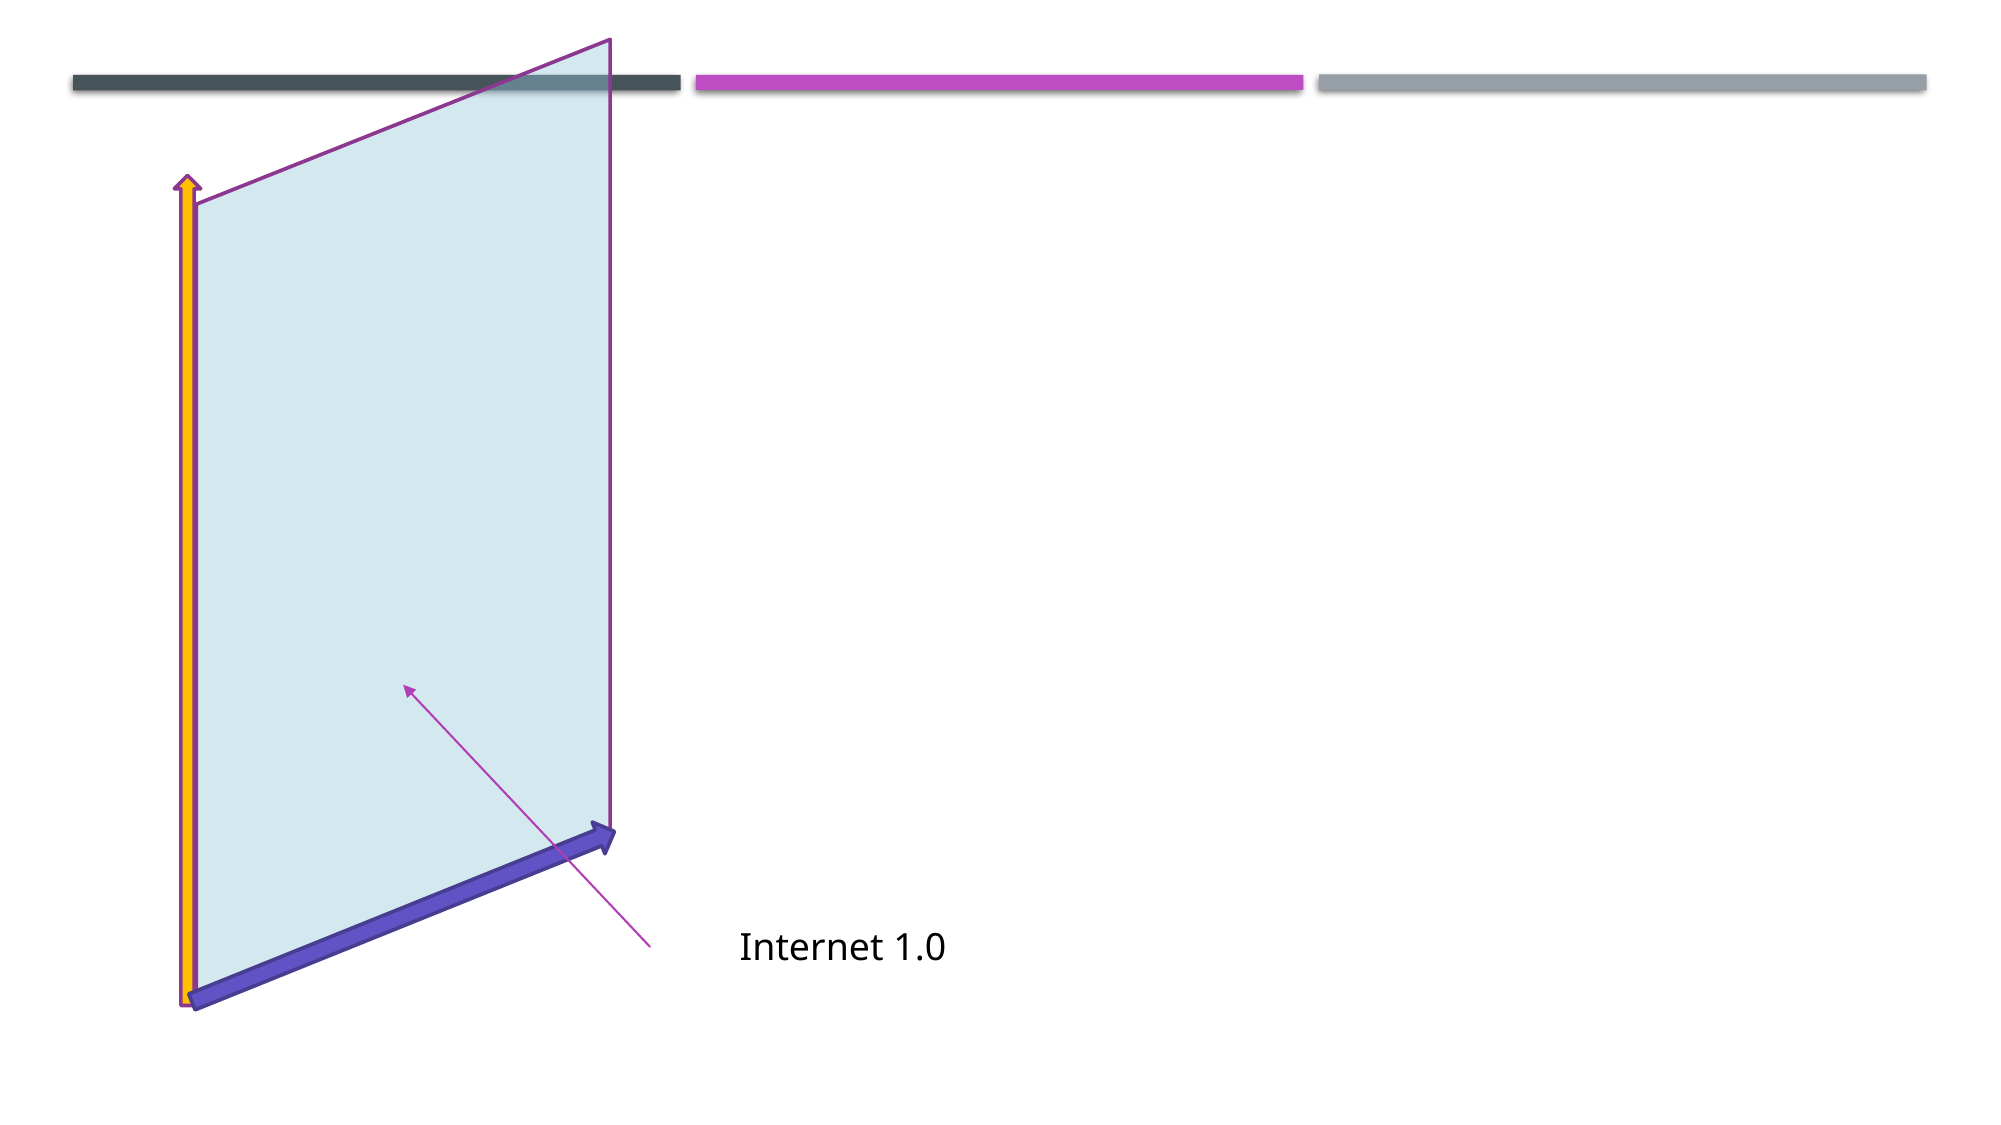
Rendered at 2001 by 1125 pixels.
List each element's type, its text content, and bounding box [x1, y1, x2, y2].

text_box [172, 174, 203, 1008]
text_box Internet 1.0 [724, 915, 1765, 976]
text_box [196, 37, 612, 988]
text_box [402, 684, 651, 948]
text_box [187, 908, 396, 1012]
